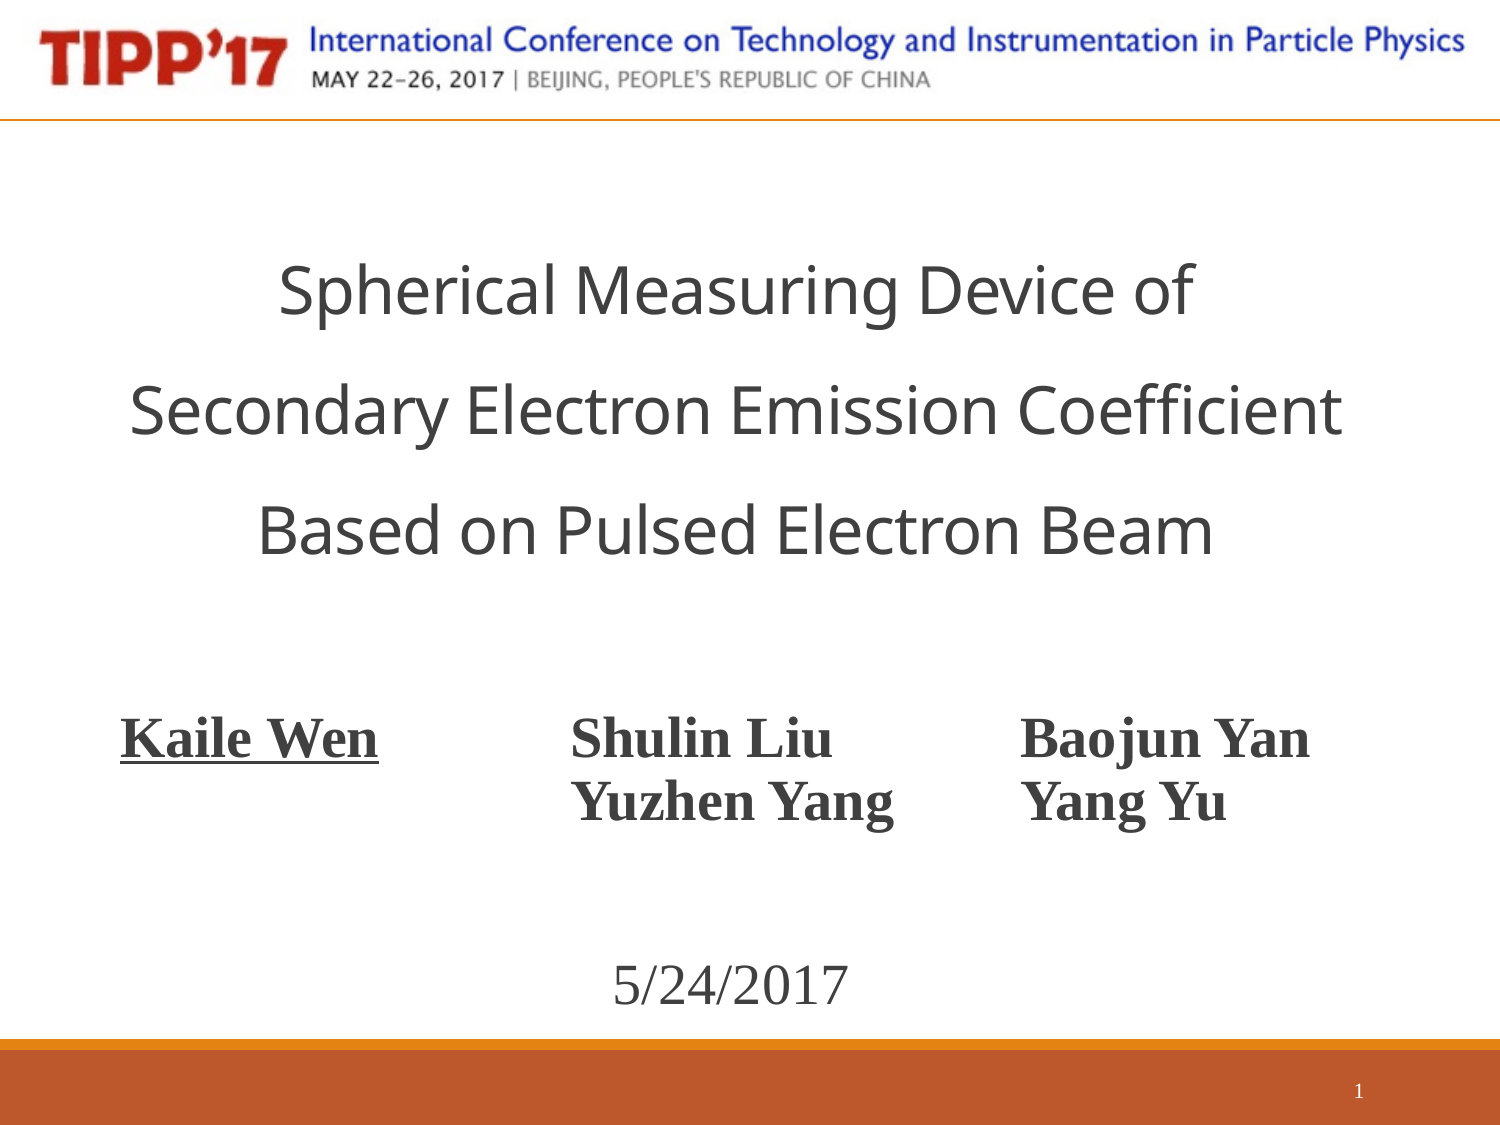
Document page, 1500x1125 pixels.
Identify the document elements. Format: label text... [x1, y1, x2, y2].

slide_number 1 [1218, 1059, 1380, 1120]
title Spherical Measuring Device of Secondary Electron Emission Coefficient Based on Pulsed Electron Beam [105, 337, 1368, 576]
text_box [104, 253, 1423, 314]
list Kaile Wen Shulin Liu Baojun Yan Yuzhen Yang Yang Yu 5/24/2017 [105, 699, 1343, 1077]
picture [21, 17, 1474, 97]
